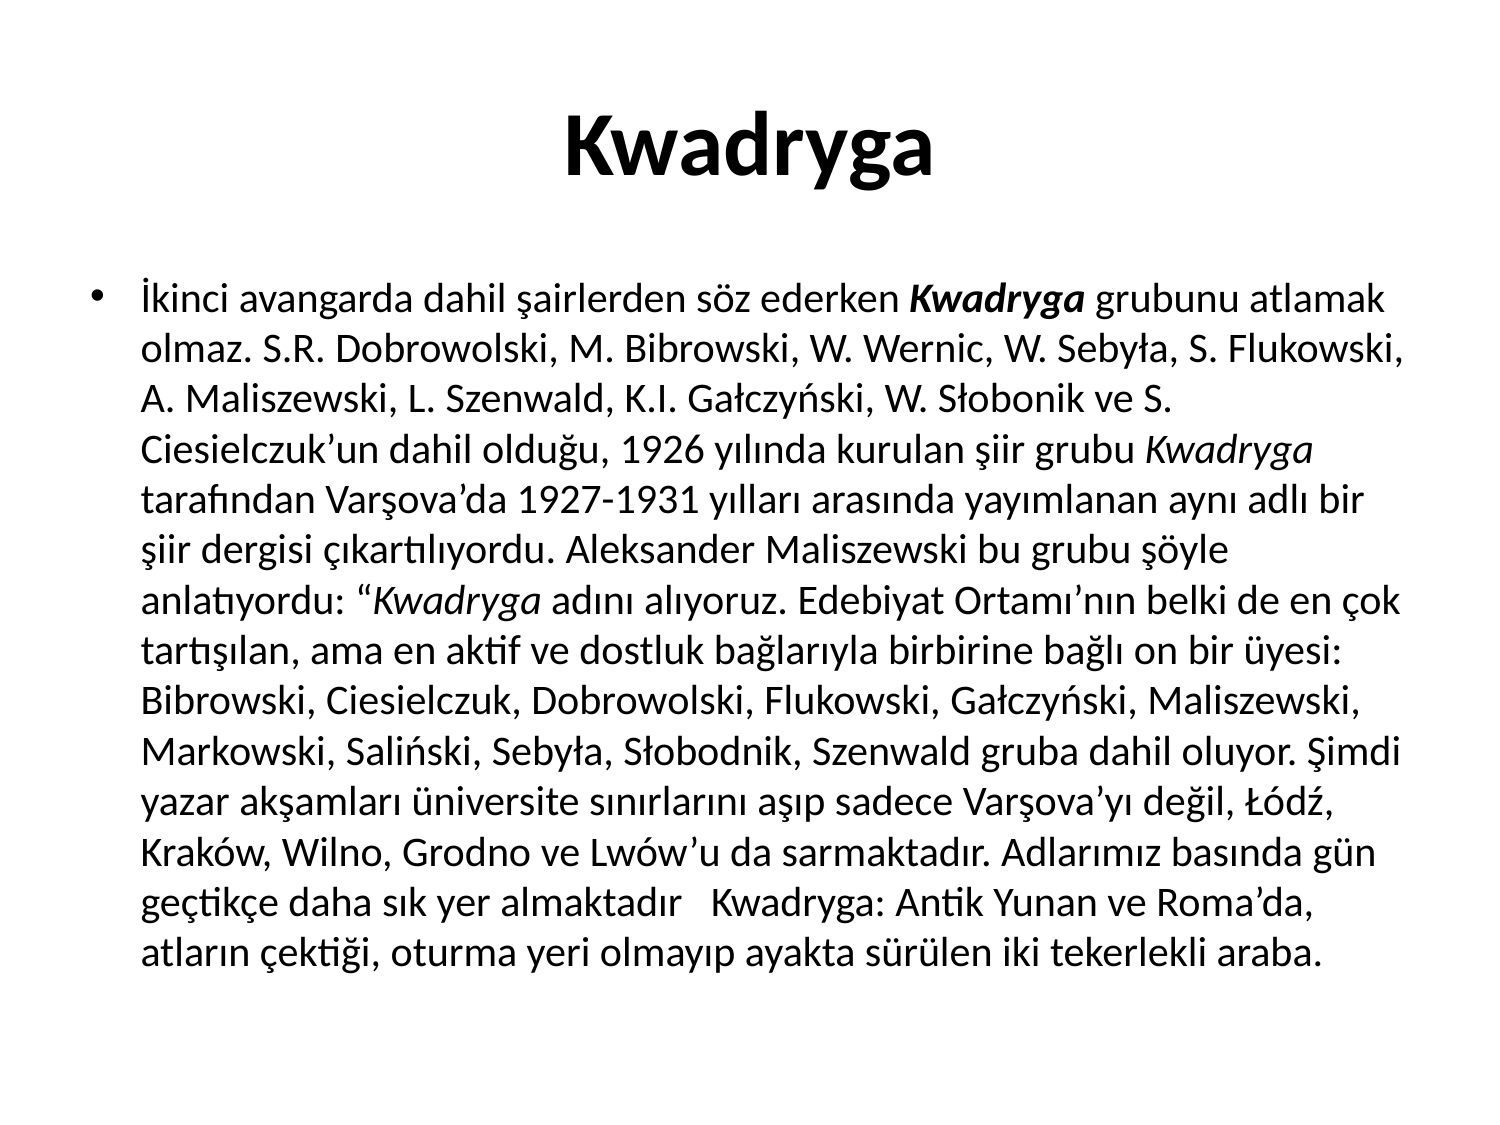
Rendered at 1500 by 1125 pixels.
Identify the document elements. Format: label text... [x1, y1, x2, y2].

list İkinci avangarda dahil şairlerden söz ederken Kwadryga grubunu atlamak olmaz. S.R. Dobrowolski, M. Bibrowski, W. Wernic, W. Sebyła, S. Flukowski, A. Maliszewski, L. Szenwald, K.I. Gałczyński, W. Słobonik ve S. Ciesielczuk’un dahil olduğu, 1926 yılında kurulan şiir grubu Kwadryga tarafından Varşova’da 1927-1931 yılları arasında yayımlanan aynı adlı bir şiir dergisi çıkartılıyordu. Aleksander Maliszewski bu grubu şöyle anlatıyordu: “Kwadryga adını alıyoruz. Edebiyat Ortamı’nın belki de en çok tartışılan, ama en aktif ve dostluk bağlarıyla birbirine bağlı on bir üyesi: Bibrowski, Ciesielczuk, Dobrowolski, Flukowski, Gałczyński, Maliszewski, Markowski, Saliński, Sebyła, Słobodnik, Szenwald gruba dahil oluyor. Şimdi yazar akşamları üniversite sınırlarını aşıp sadece Varşova’yı değil, Łódź, Kraków, Wilno, Grodno ve Lwów’u da sarmaktadır. Adlarımız basında gün geçtikçe daha sık yer almaktadır Kwadryga: Antik Yunan ve Roma’da, atların çektiği, oturma yeri olmayıp ayakta sürülen iki tekerlekli araba. [75, 262, 1425, 1005]
title Kwadryga [75, 45, 1425, 233]
